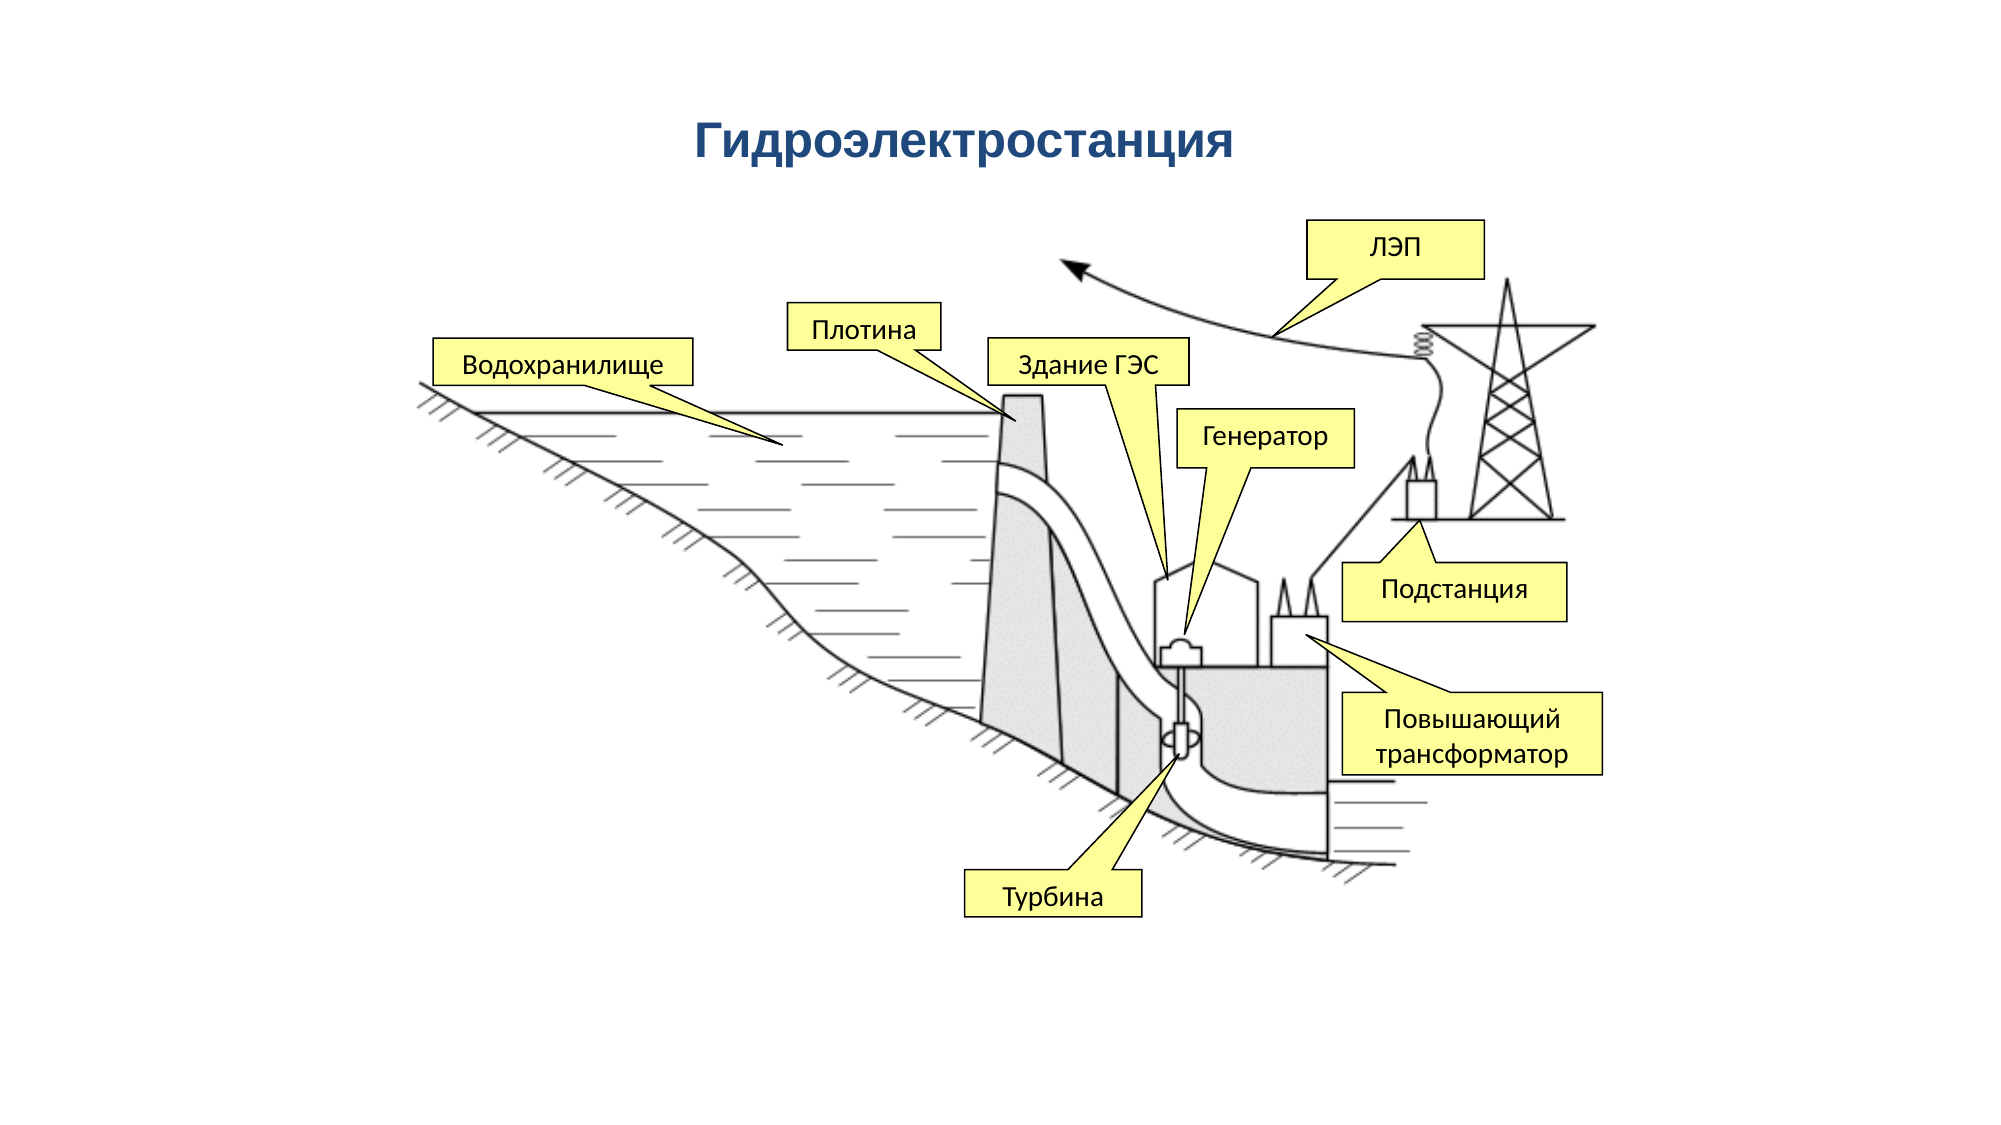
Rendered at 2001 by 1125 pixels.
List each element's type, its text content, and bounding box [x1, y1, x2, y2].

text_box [373, 172, 1615, 1000]
text_box Гидроэлектростанция [64, 43, 1865, 232]
